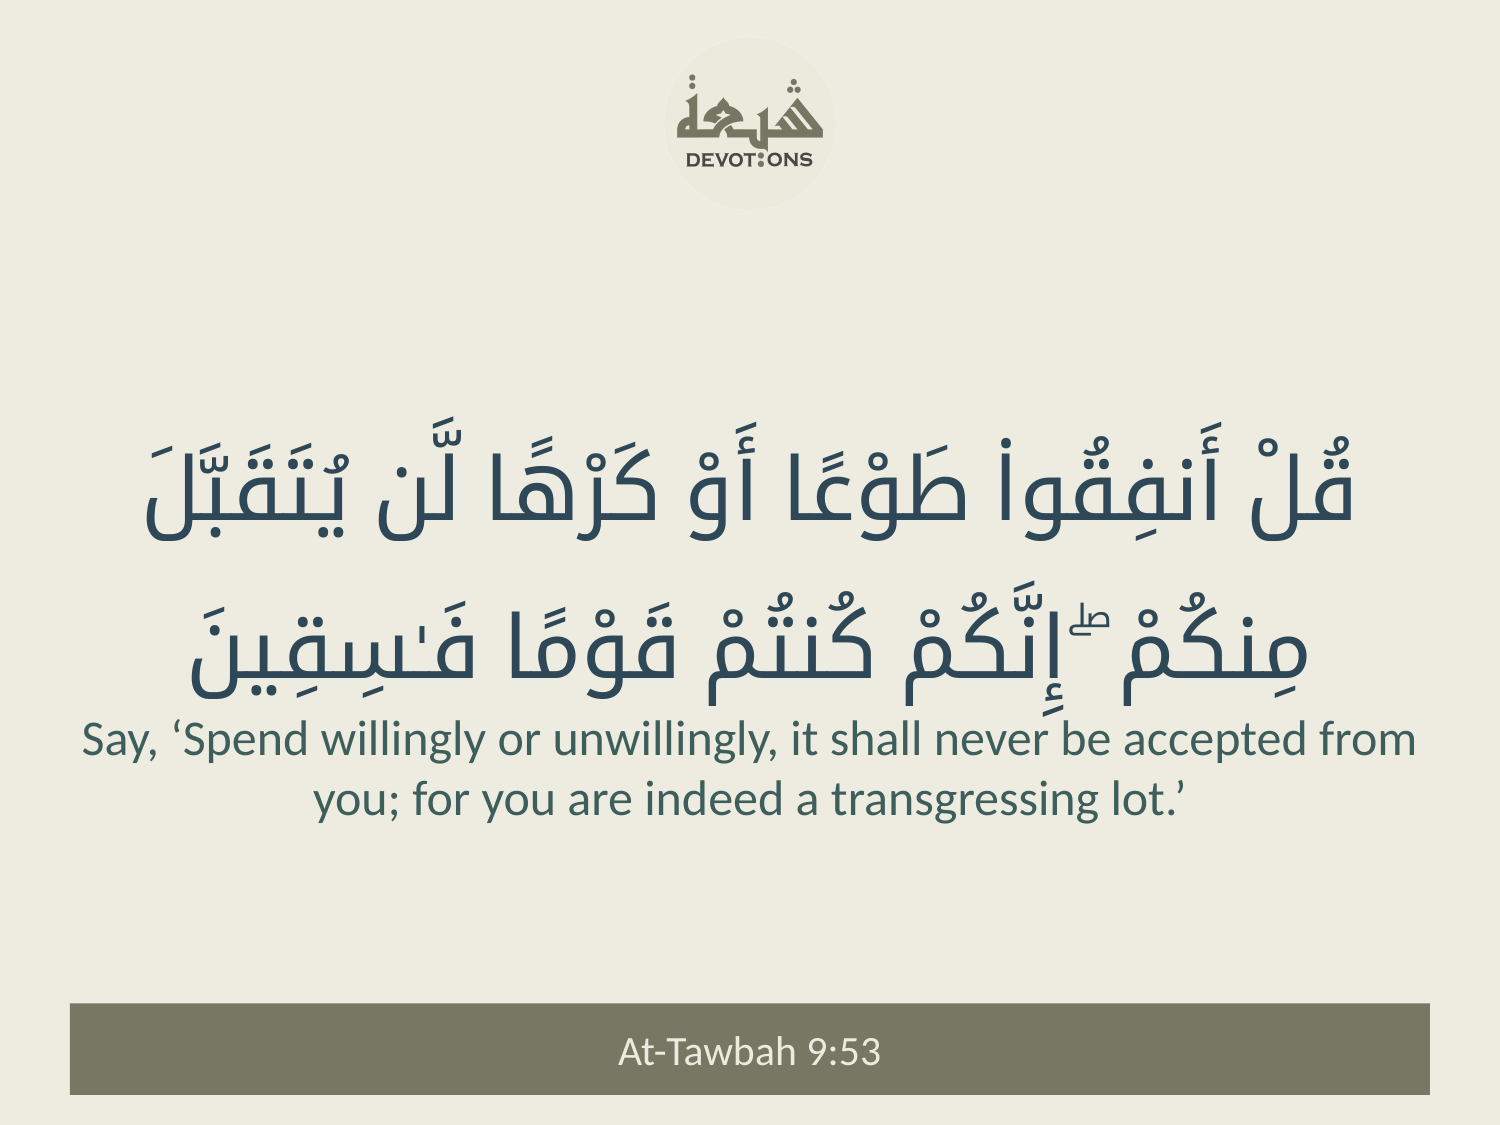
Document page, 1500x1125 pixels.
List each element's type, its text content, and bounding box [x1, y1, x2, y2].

list At-Tawbah 9:53 [69, 1003, 1430, 1095]
list قُلْ أَنفِقُوا۟ طَوْعًا أَوْ كَرْهًا لَّن يُتَقَبَّلَ مِنكُمْ ۖ إِنَّكُمْ كُنتُمْ قَوْمًا فَـٰسِقِينَ Say, ‘Spend willingly or unwillingly, it shall never be accepted from you; for you are indeed a transgressing lot.’ [69, 203, 1430, 1003]
picture [656, 29, 844, 203]
